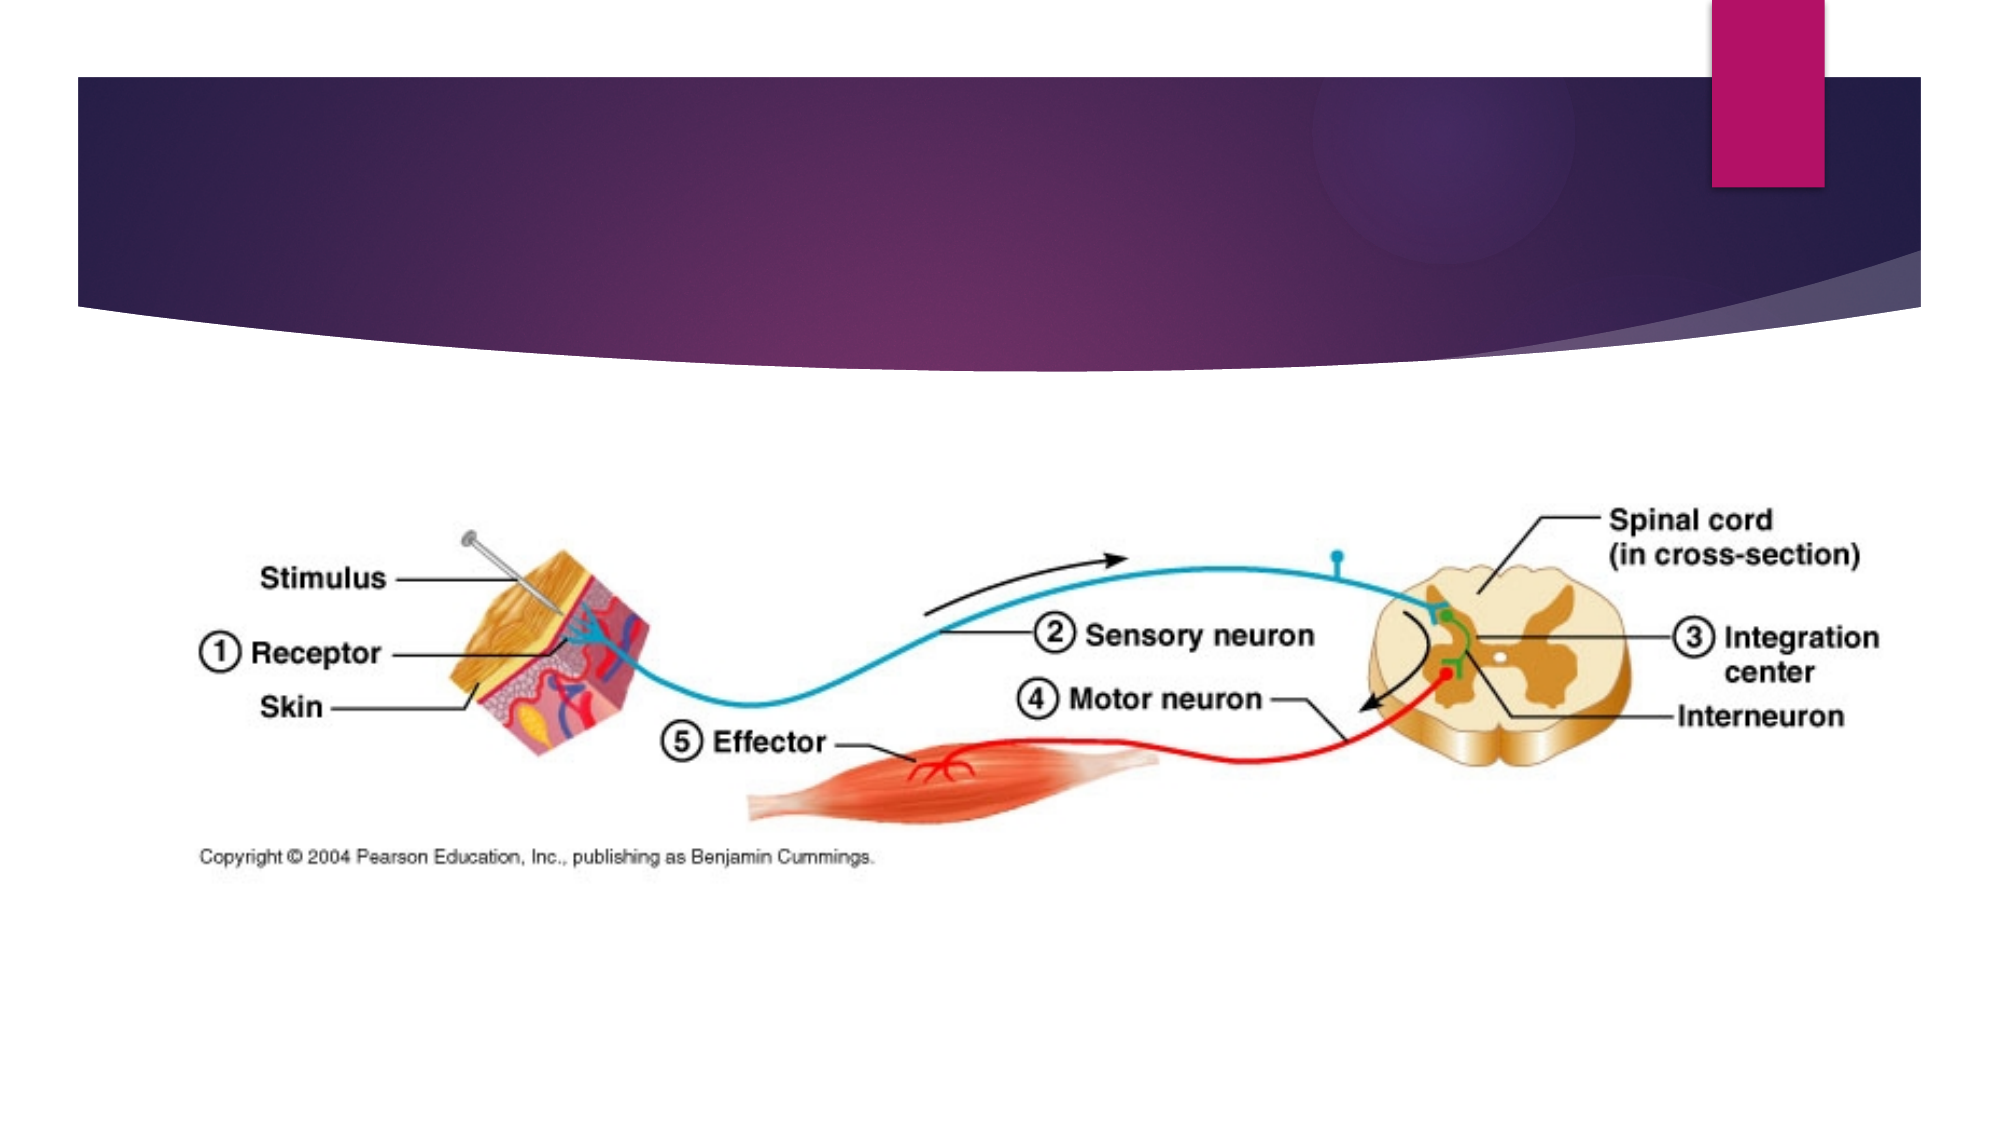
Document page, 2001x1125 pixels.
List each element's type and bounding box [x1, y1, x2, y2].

list [178, 486, 1901, 886]
